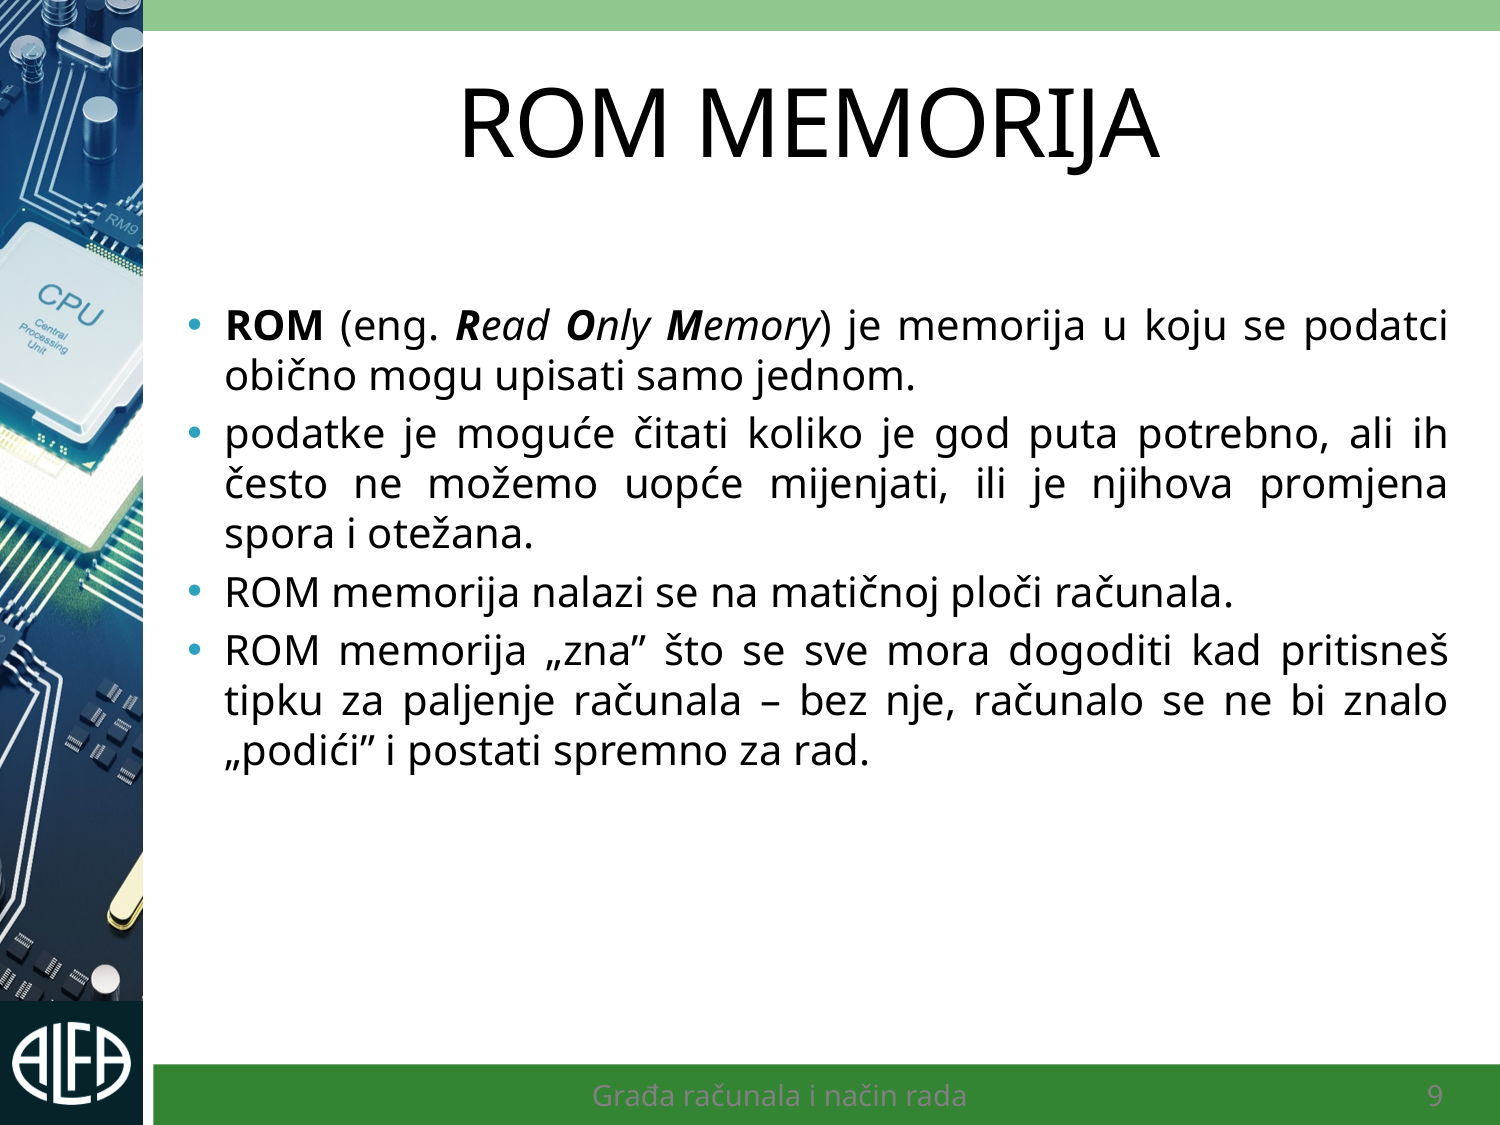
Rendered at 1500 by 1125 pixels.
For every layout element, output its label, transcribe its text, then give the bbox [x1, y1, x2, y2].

footer Građa računala i način rada [153, 1064, 1407, 1125]
picture [0, 0, 143, 1125]
list ROM (eng. Read Only Memory) je memorija u koju se podatci obično mogu upisati samo jednom. podatke je moguće čitati koliko je god puta potrebno, ali ih često ne možemo uopće mijenjati, ili je njihova promjena spora i otežana. ROM memorija nalazi se na matičnoj ploči računala. ROM memorija „zna” što se sve mora dogoditi kad pritisneš tipku za paljenje računala – bez nje, računalo se ne bi znalo „podići” i postati spremno za rad. [153, 291, 1465, 1057]
title ROM MEMORIJA [153, 54, 1465, 185]
slide_number 9 [1407, 1067, 1466, 1125]
